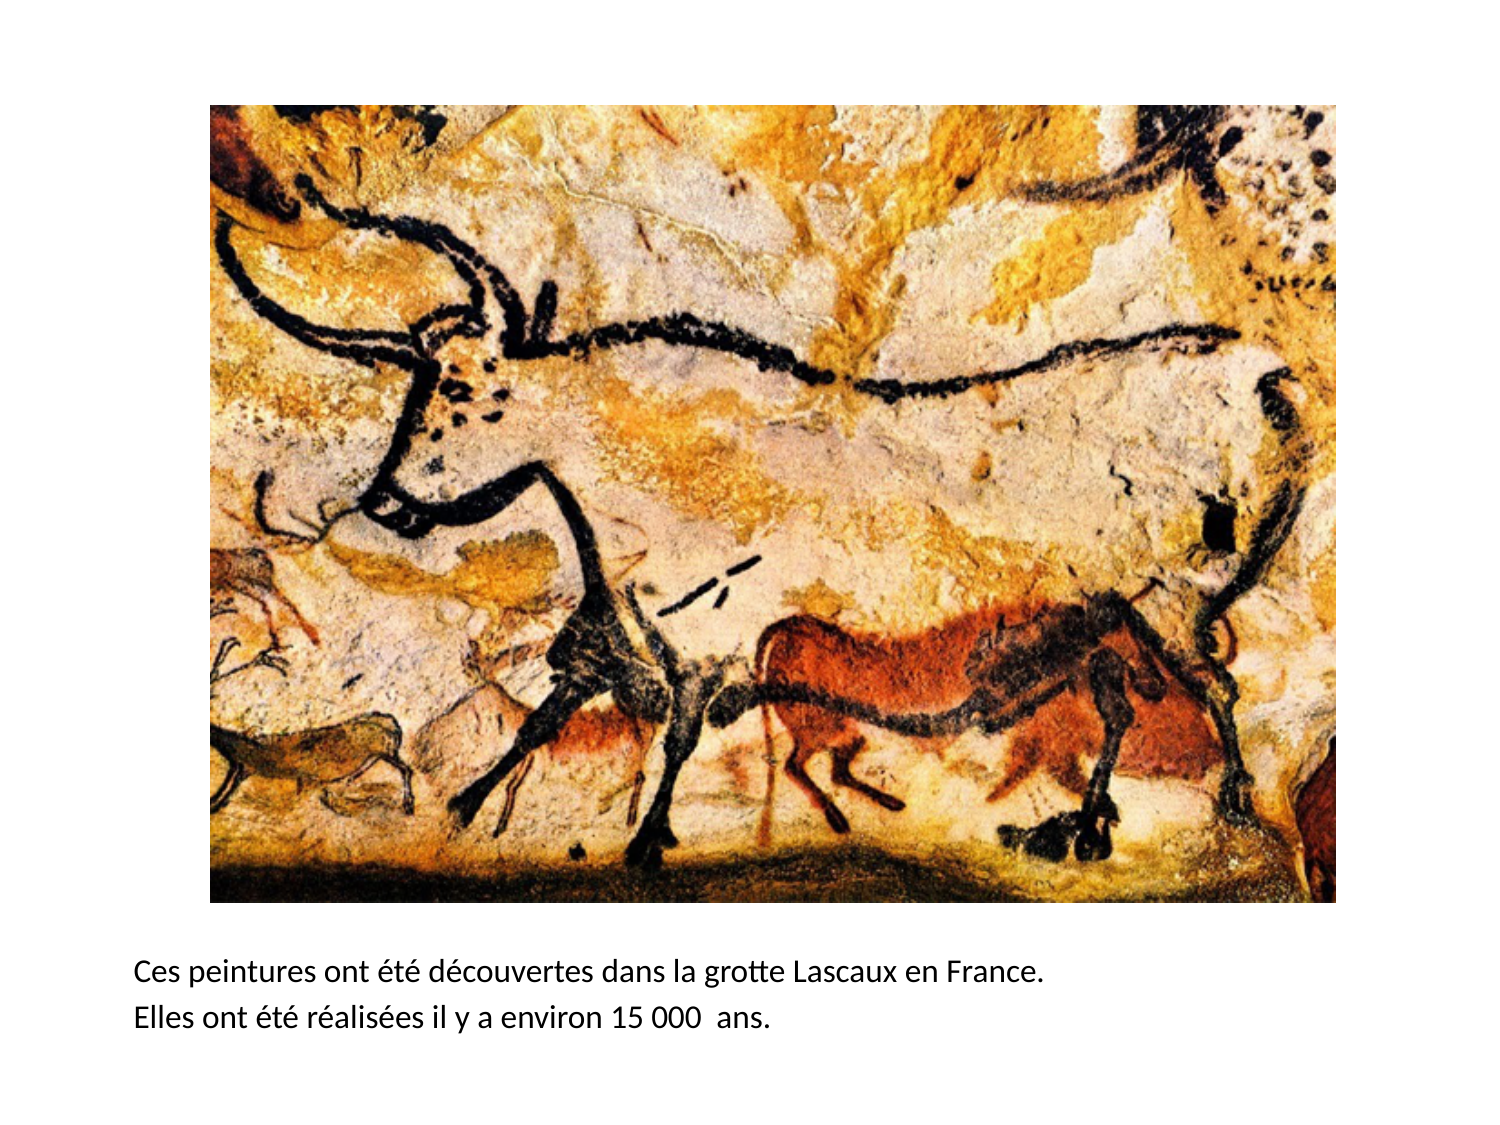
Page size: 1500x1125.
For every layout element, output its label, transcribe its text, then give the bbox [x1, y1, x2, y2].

list Ces peintures ont été découvertes dans la grotte Lascaux en France. Elles ont été réalisées il y a environ 15 000 ans. [118, 937, 1394, 1043]
picture [210, 105, 1337, 903]
